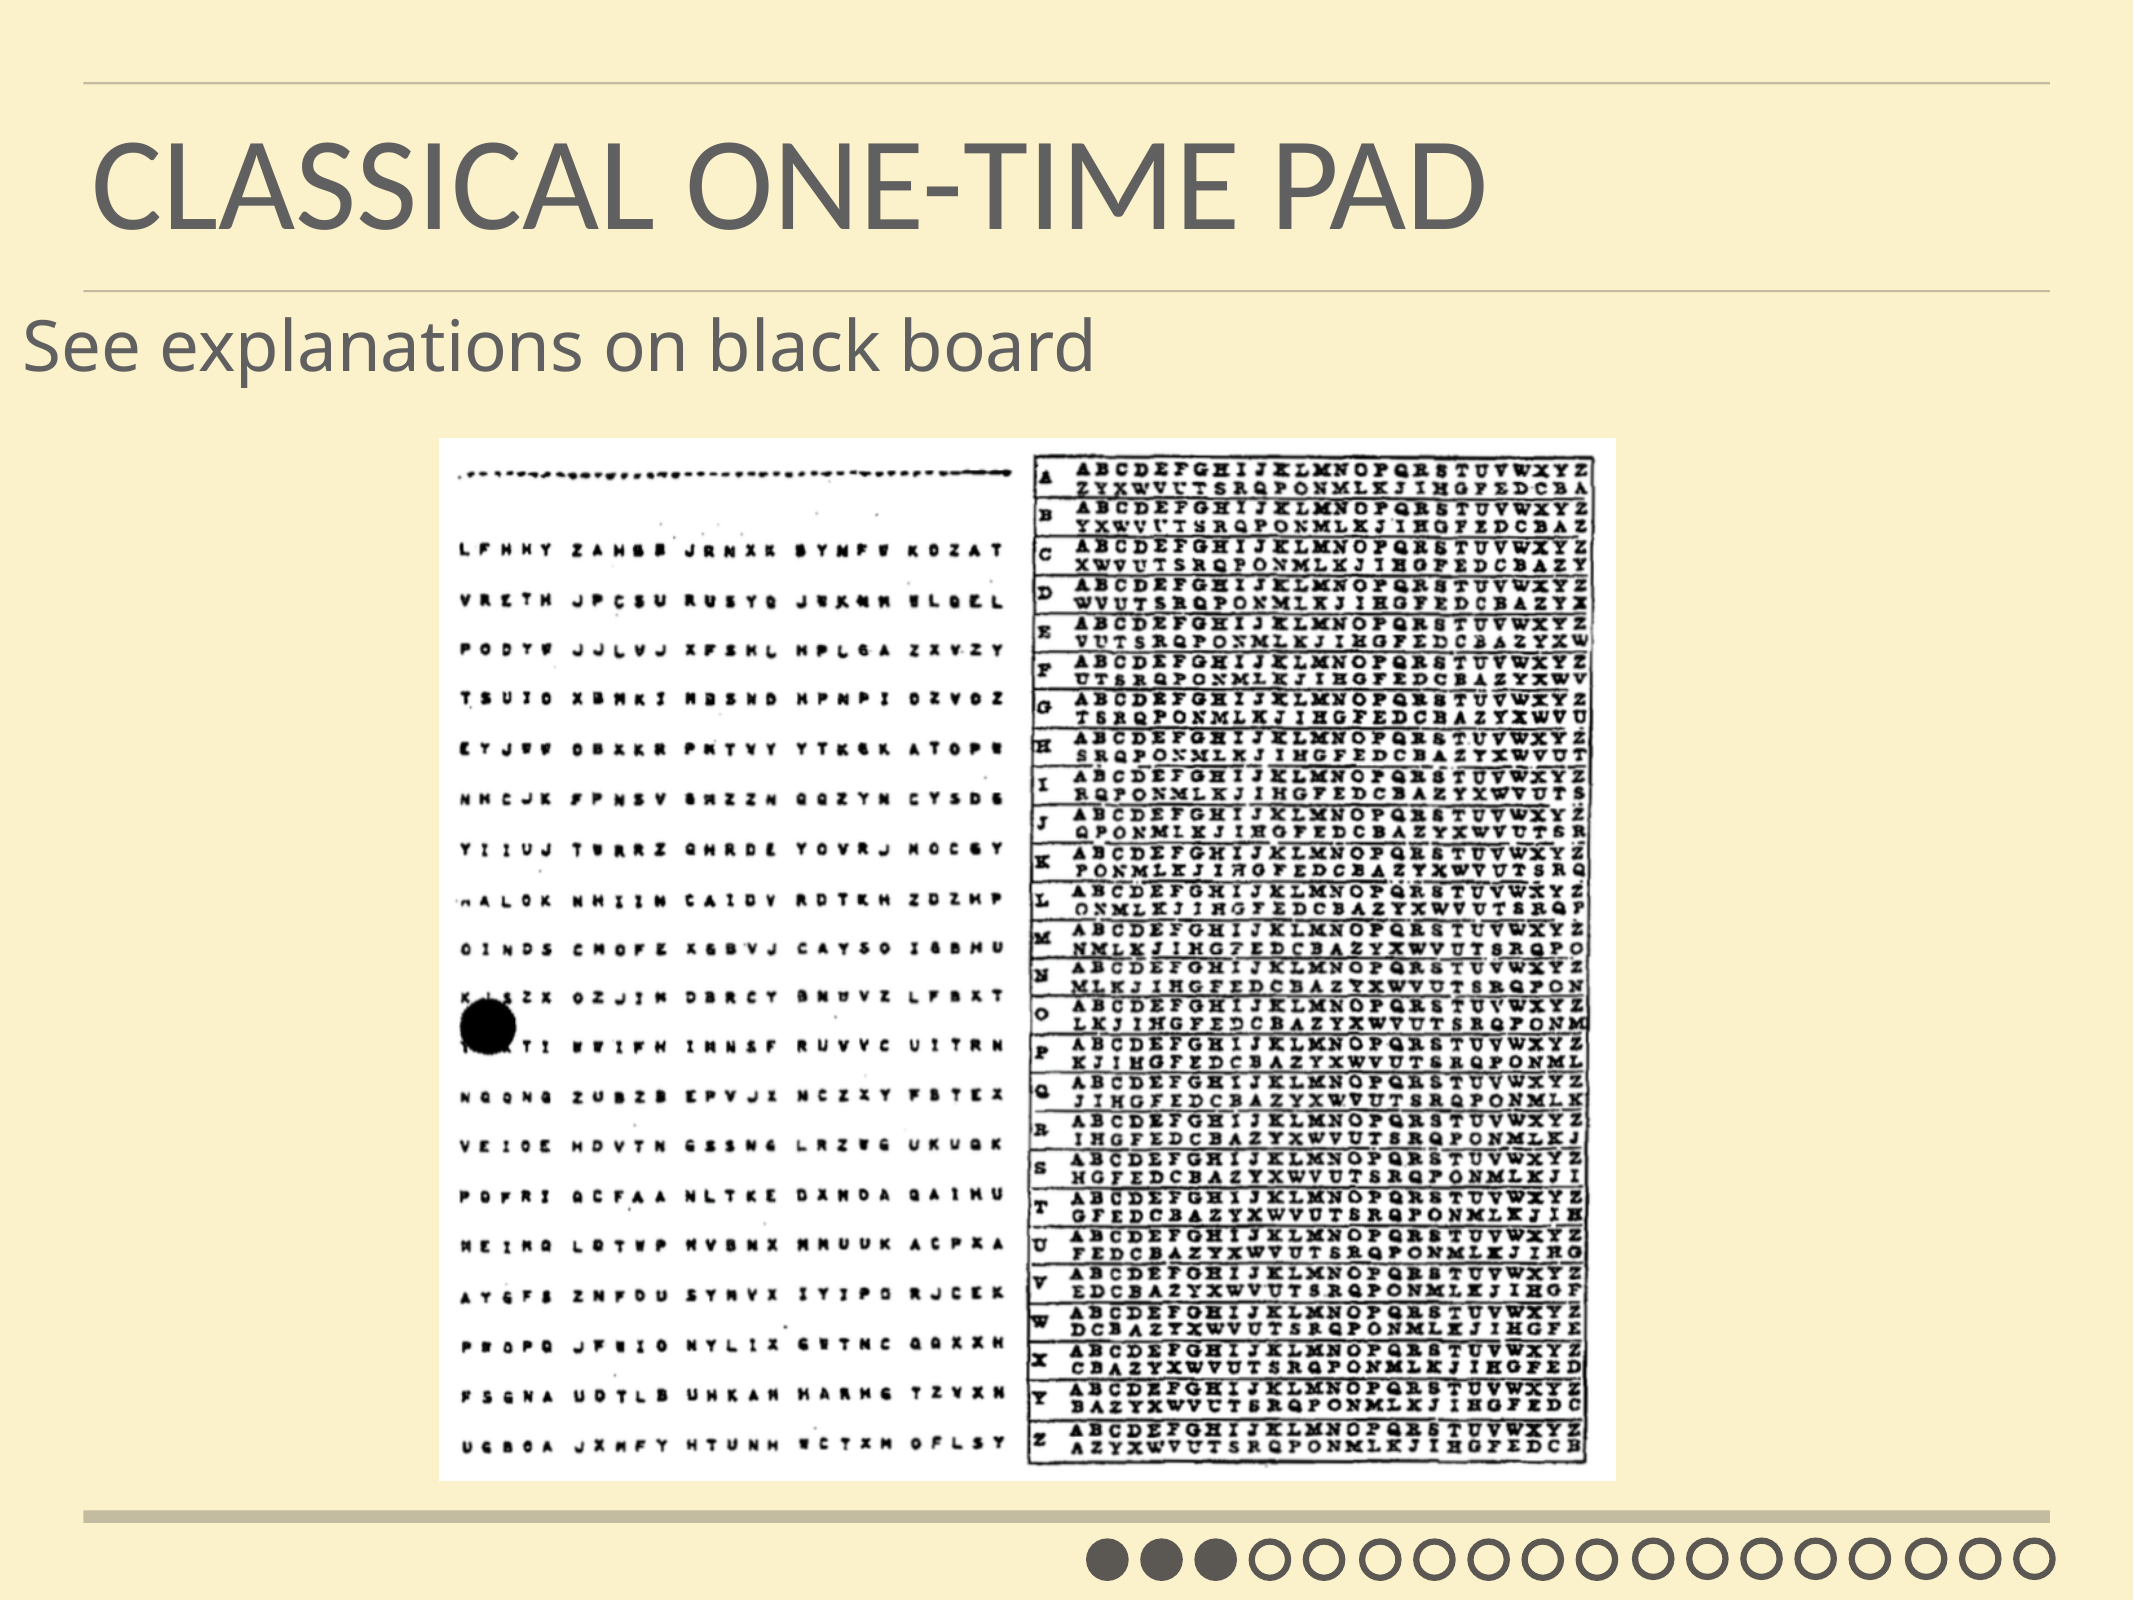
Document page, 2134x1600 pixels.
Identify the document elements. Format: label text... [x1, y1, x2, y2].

title Classical One-time pad [82, 80, 2051, 292]
text_box [1305, 1541, 1343, 1578]
text_box [1470, 1541, 1507, 1578]
text_box [1851, 1540, 1889, 1577]
text_box [1578, 1541, 1616, 1578]
text_box [1362, 1541, 1399, 1578]
text_box [1524, 1541, 1561, 1578]
text_box [1689, 1540, 1726, 1577]
text_box [1251, 1541, 1289, 1578]
text_box [1743, 1540, 1780, 1577]
text_box [1089, 1541, 1126, 1578]
text_box [1962, 1540, 1999, 1577]
picture [438, 438, 1616, 1481]
text_box [1197, 1541, 1234, 1578]
text_box See explanations on black board [14, 292, 1125, 394]
text_box [1143, 1541, 1180, 1578]
text_box [1907, 1540, 1945, 1577]
text_box [2016, 1540, 2053, 1577]
text_box [1797, 1540, 1834, 1577]
text_box [1416, 1541, 1453, 1578]
text_box [1635, 1540, 1672, 1577]
